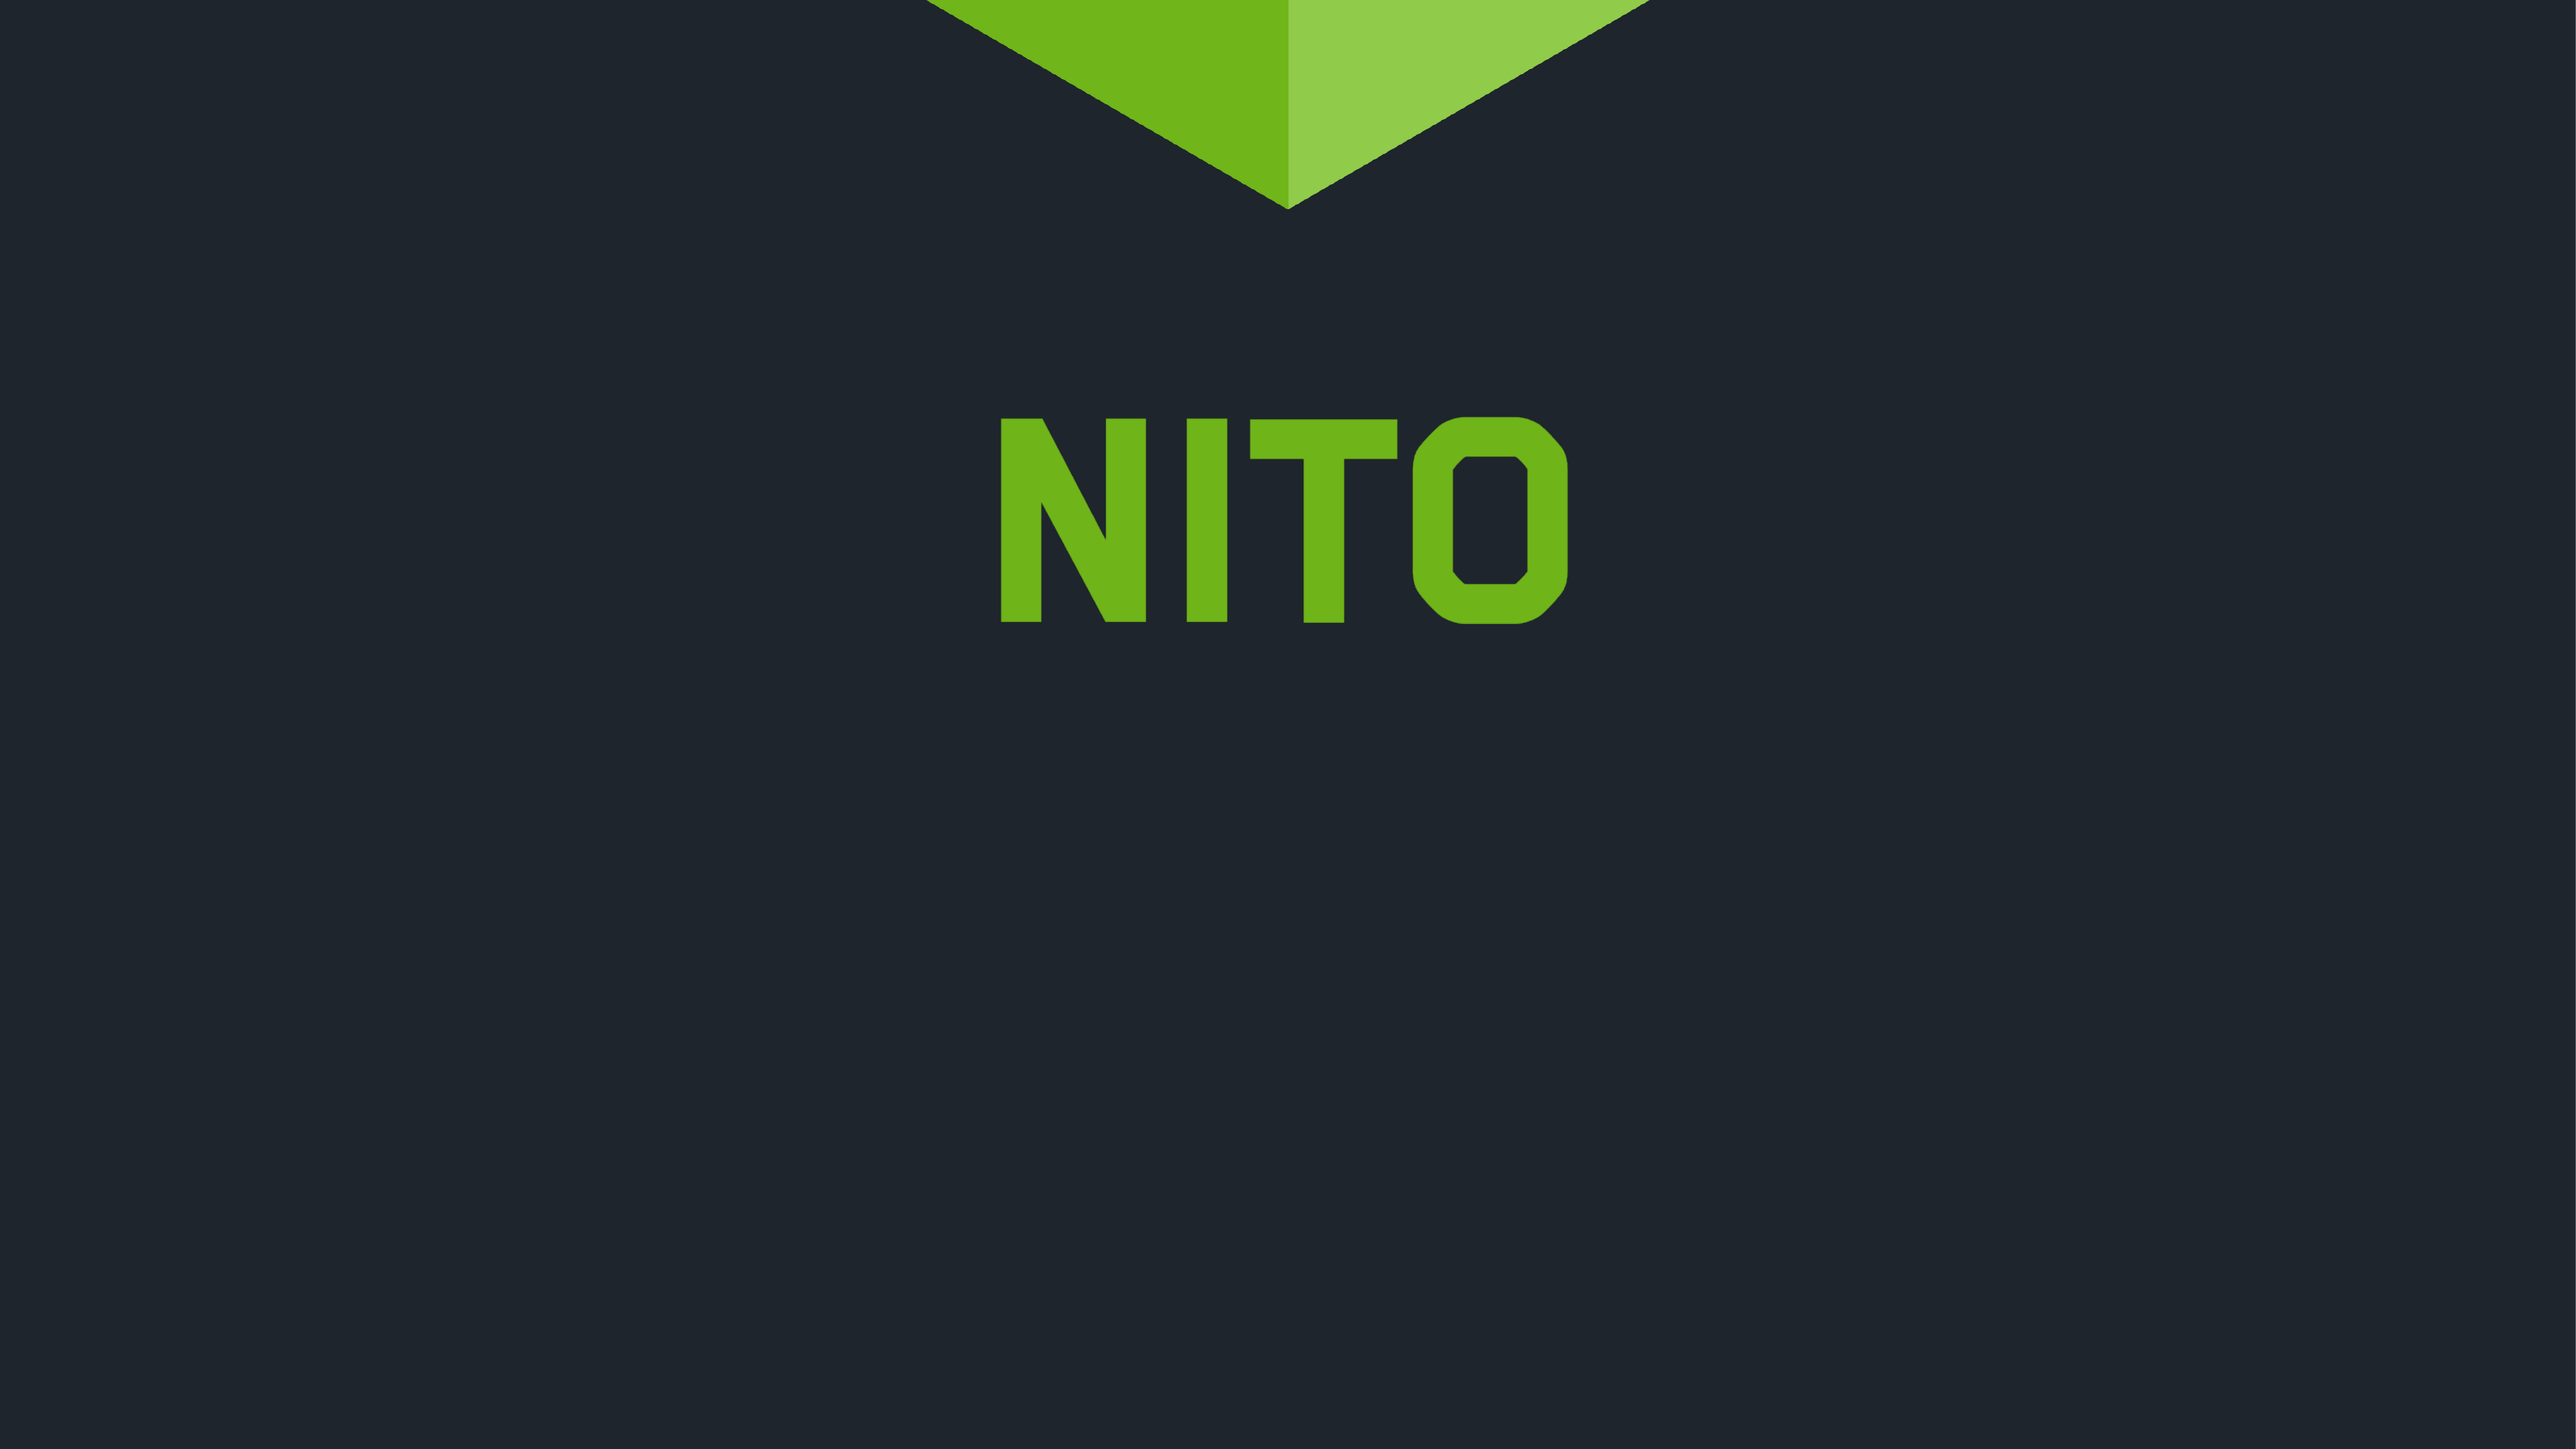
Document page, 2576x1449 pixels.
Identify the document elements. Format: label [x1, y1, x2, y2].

picture [925, 0, 1651, 209]
picture [1001, 415, 1570, 624]
